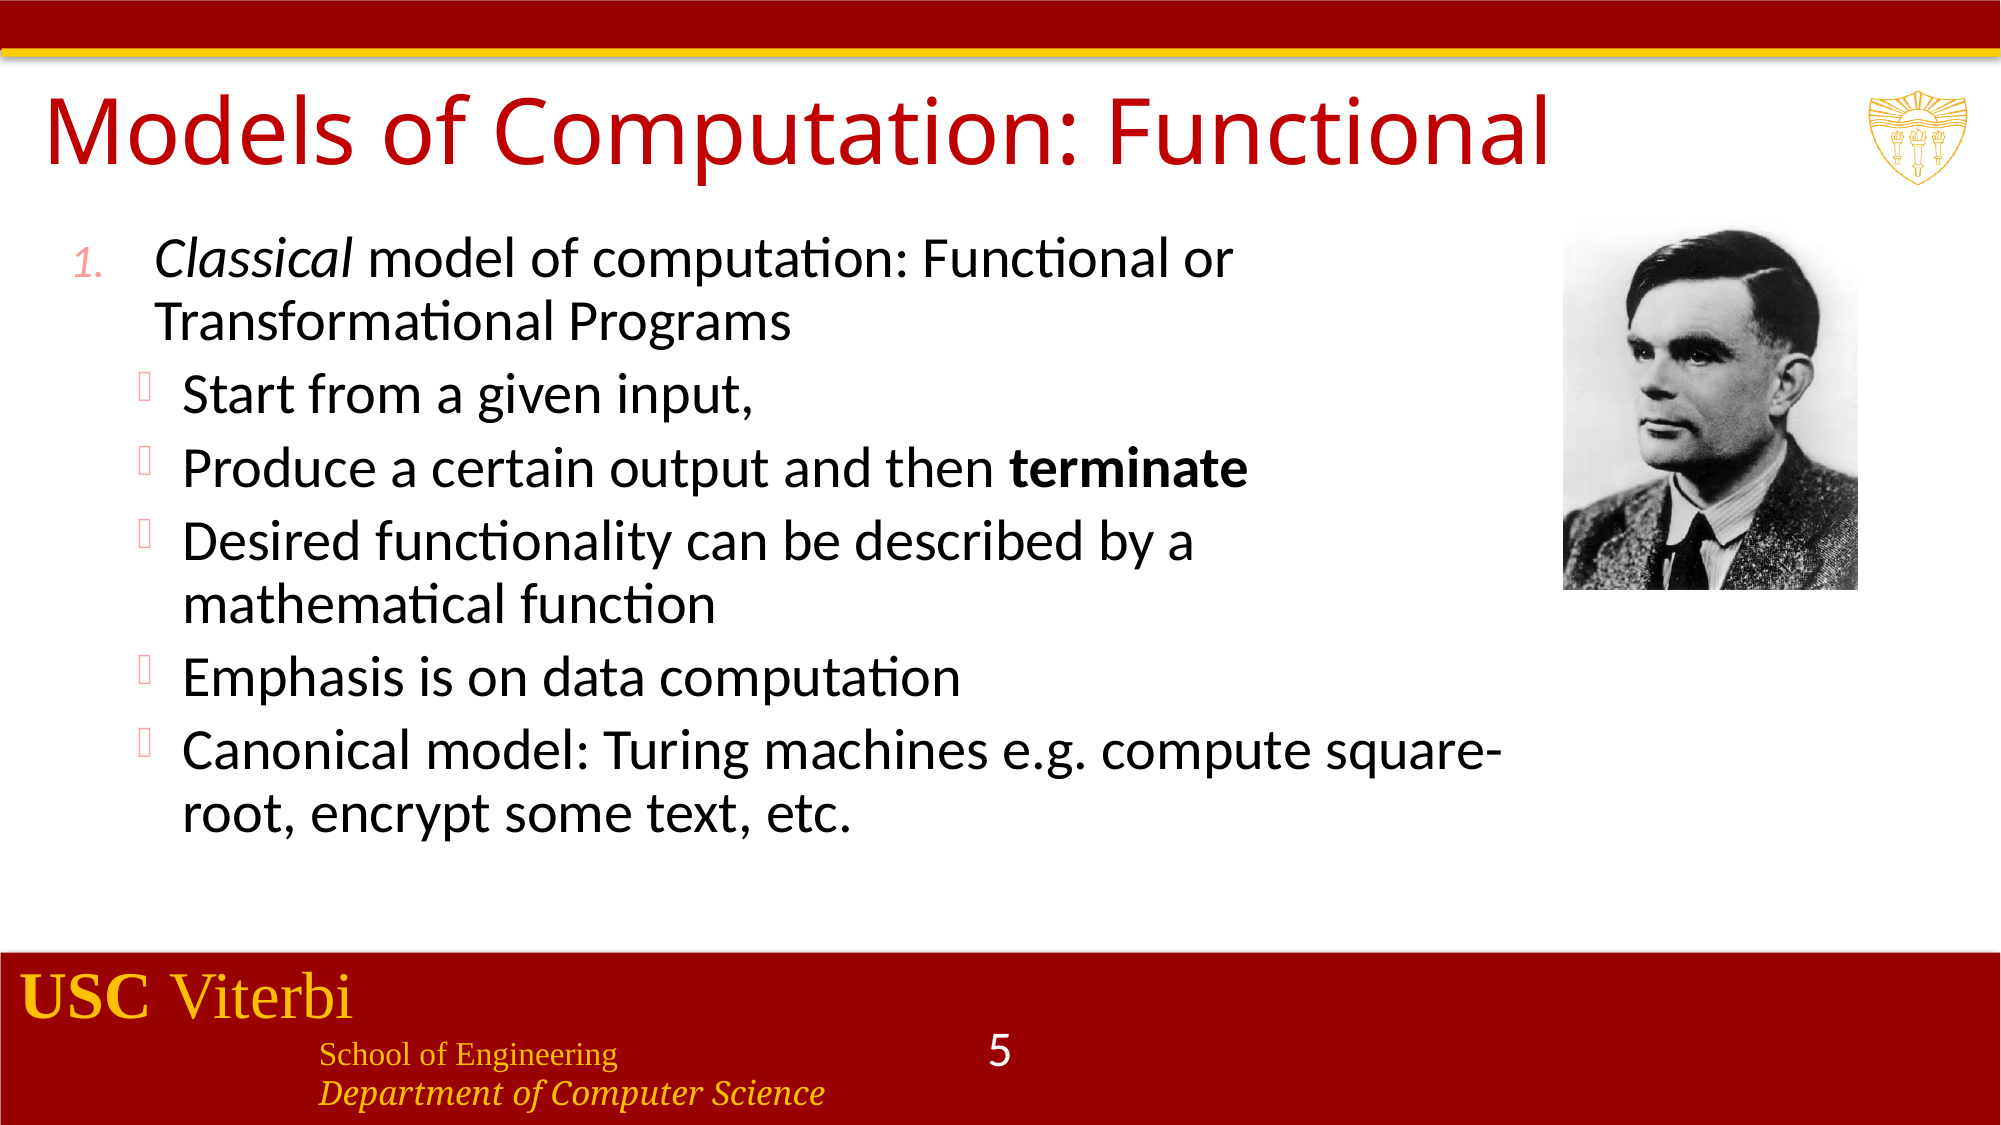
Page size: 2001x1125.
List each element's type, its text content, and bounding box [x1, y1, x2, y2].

picture [1562, 218, 1858, 590]
picture [1836, 76, 2000, 199]
slide_number 5 [774, 1016, 1225, 1077]
title Models of Computation: Functional [27, 70, 1819, 199]
list Classical model of computation: Functional or Transformational Programs Start from a given input, Produce a certain output and then terminate Desired functionality can be described by a mathematical function Emphasis is on data computation Canonical model: Turing machines e.g. compute square-root, encrypt some text, etc. [55, 220, 1540, 924]
